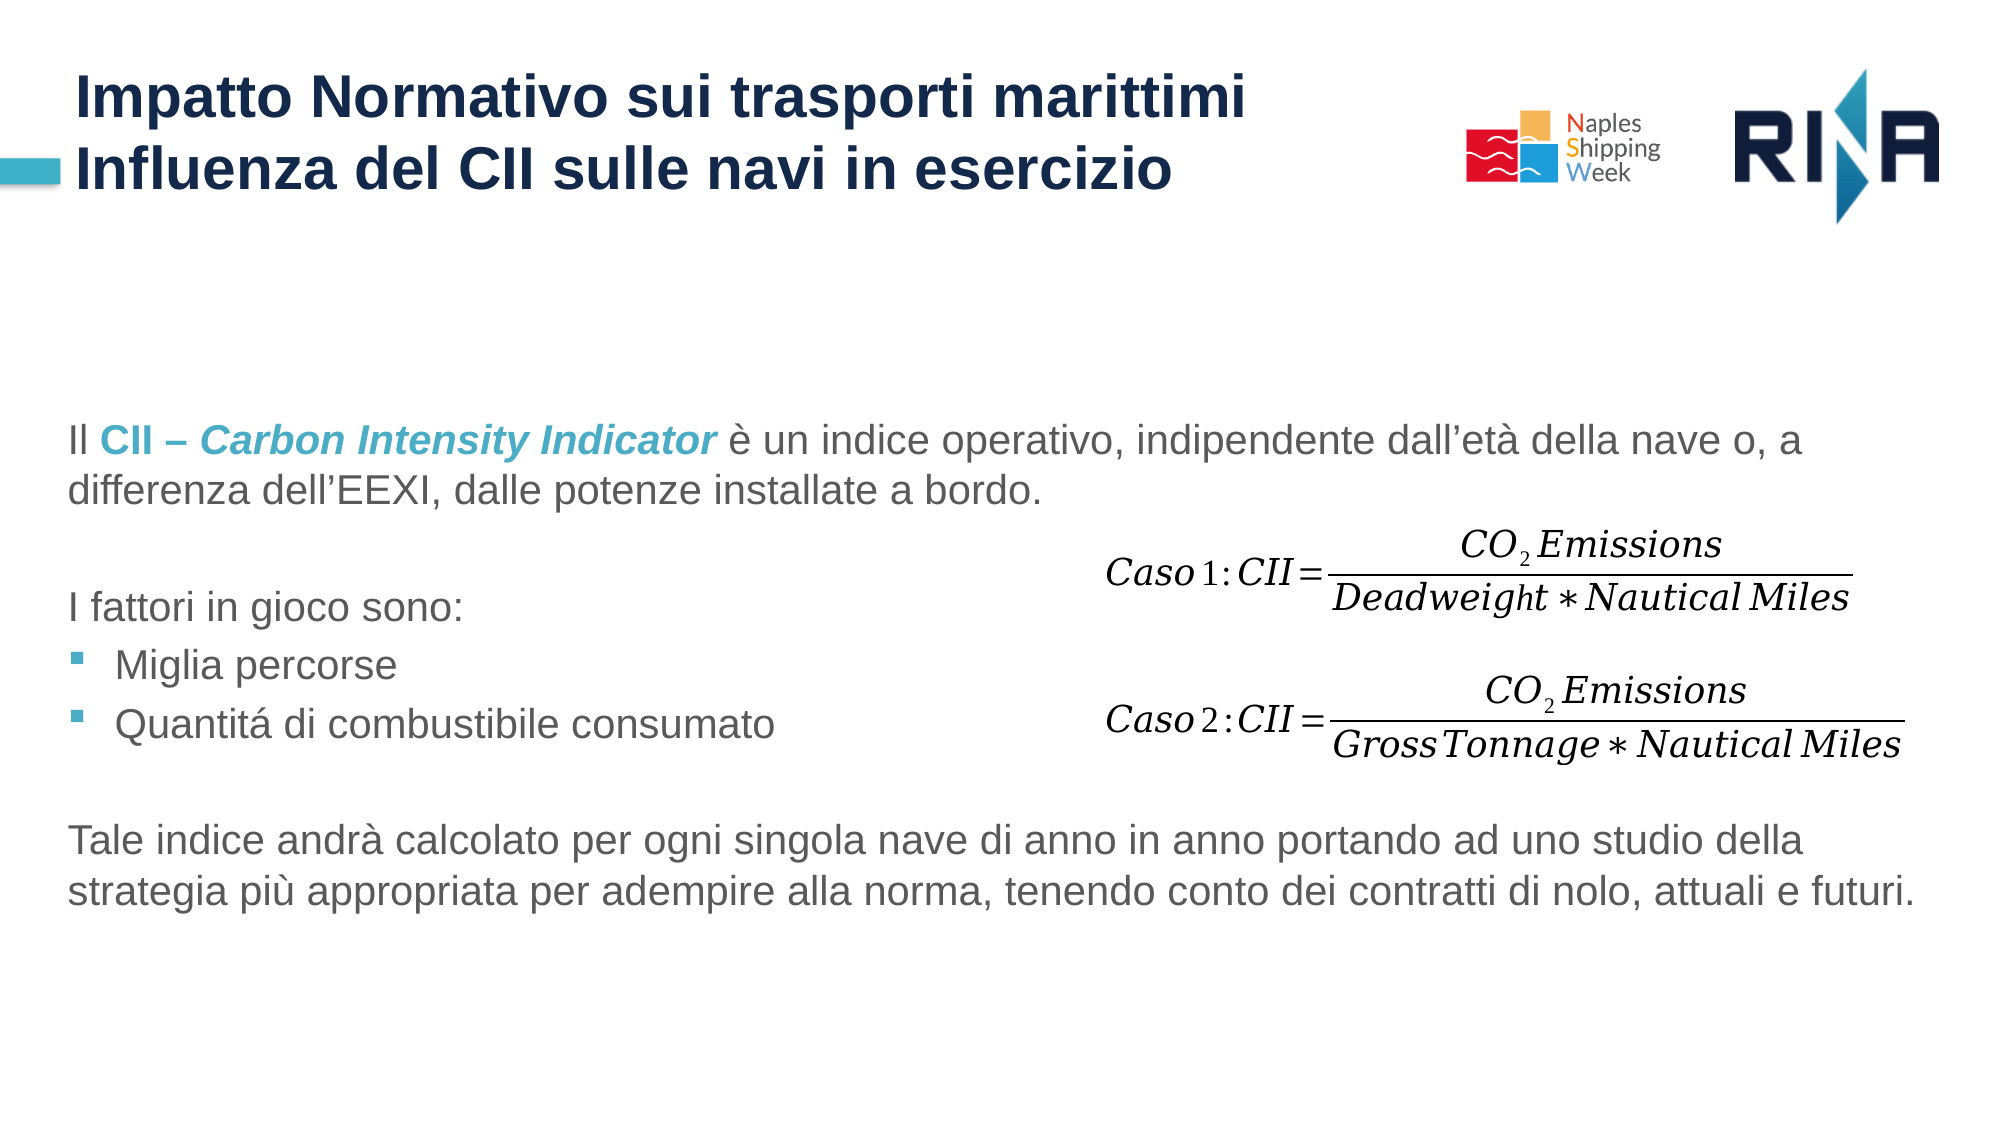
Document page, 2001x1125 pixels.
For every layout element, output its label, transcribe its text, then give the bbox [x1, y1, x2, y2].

picture [1460, 106, 1686, 185]
list Impatto Normativo sui trasporti marittimi Influenza del CII sulle navi in esercizio [60, 48, 1686, 210]
picture [1735, 68, 1939, 225]
text_box Il CII – Carbon Intensity Indicator è un indice operativo, indipendente dall’età della nave o, a differenza dell’EEXI, dalle potenze installate a bordo. I fattori in gioco sono: Miglia percorse Quantitá di combustibile consumato Tale indice andrà calcolato per ogni singola nave di anno in anno portando ad uno studio della strategia più appropriata per adempire alla norma, tenendo conto dei contratti di nolo, attuali e futuri. [47, 262, 1986, 1064]
